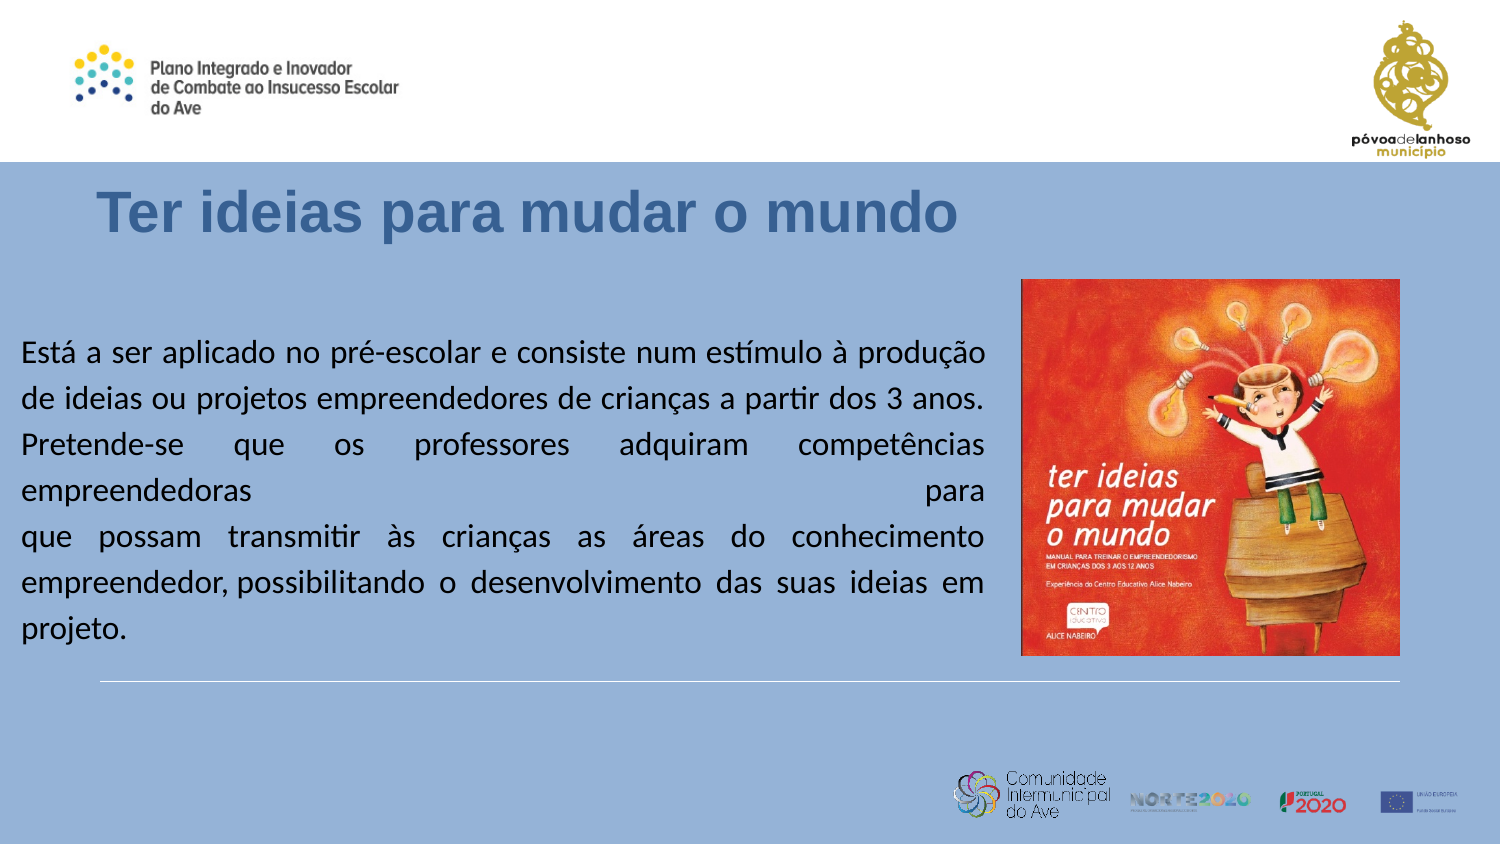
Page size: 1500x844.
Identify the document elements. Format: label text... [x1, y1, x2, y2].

picture [52, 31, 419, 127]
list Ter ideias para mudar o mundo [96, 173, 1396, 242]
text_box [0, 0, 1500, 164]
picture [1021, 279, 1400, 656]
text_box Está a ser aplicado no pré-escolar e consiste num estímulo à produção de ideias ou projetos empreendedores de crianças a partir dos 3 anos. Pretende-se que os professores adquiram competências empreendedoras para que possam transmitir às crianças as áreas do conhecimento empreendedor, possibilitando o desenvolvimento das suas ideias em projeto. [6, 317, 1001, 654]
picture [1352, 19, 1471, 160]
picture [944, 756, 1500, 828]
